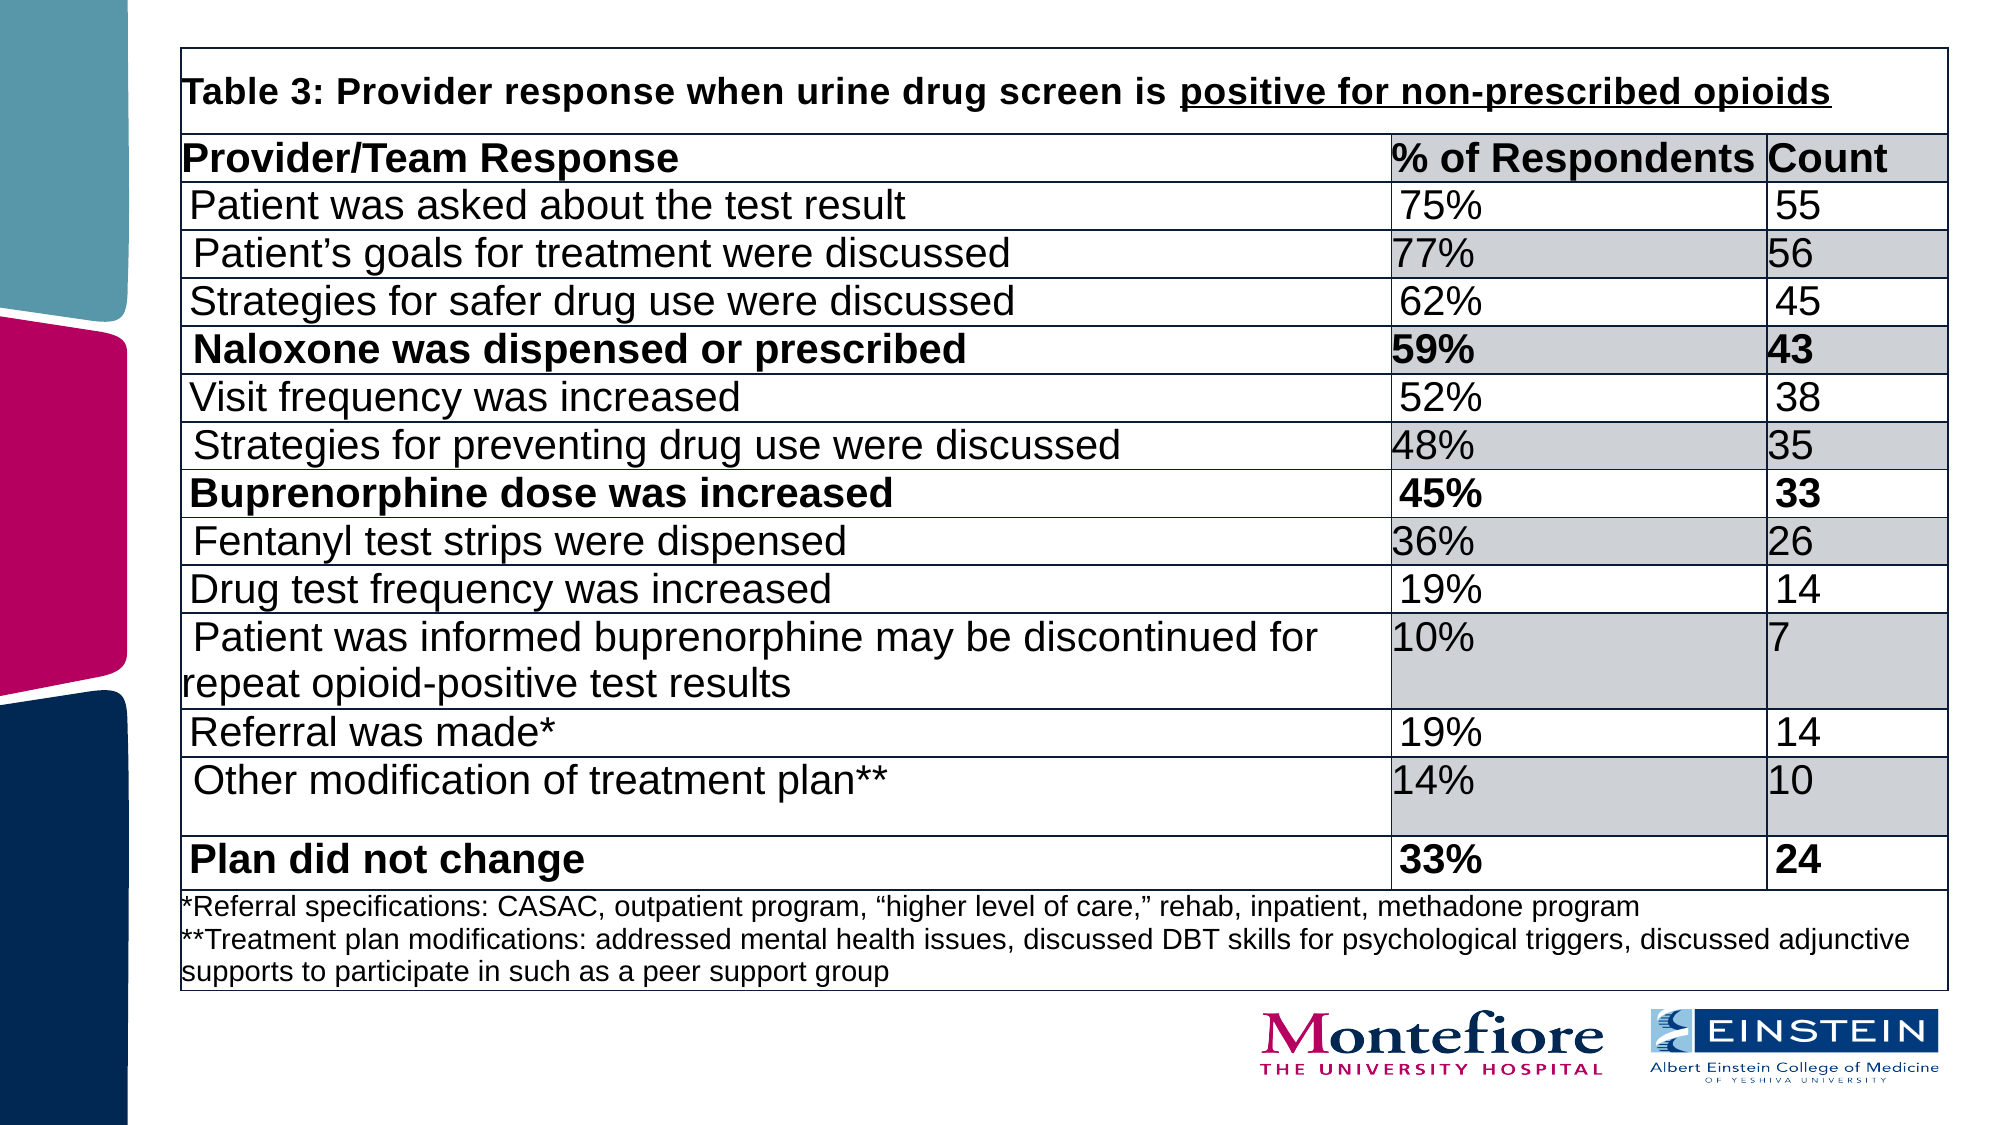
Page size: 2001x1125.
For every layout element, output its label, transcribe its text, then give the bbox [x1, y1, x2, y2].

table_cell Patient’s goals for treatment were discussed [182, 231, 1391, 277]
table_cell 33% [1392, 837, 1766, 889]
table_cell 19% [1392, 710, 1766, 756]
table_cell Patient was asked about the test result [182, 183, 1391, 229]
table_cell Buprenorphine dose was increased [182, 470, 1391, 517]
table_cell Fentanyl test strips were dispensed [182, 518, 1391, 564]
table_cell Referral was made* [182, 710, 1391, 756]
table_cell 55 [1768, 183, 1947, 229]
table_cell Patient was informed buprenorphine may be discontinued for repeat opioid-positive test results [182, 614, 1391, 708]
table_cell 59% [1392, 327, 1766, 373]
table_cell Visit frequency was increased [182, 375, 1391, 421]
table_cell 48% [1392, 423, 1766, 469]
table_cell 75% [1392, 183, 1766, 229]
table_cell 26 [1768, 518, 1947, 564]
table_cell 45 [1768, 279, 1947, 325]
table_cell Count [1768, 135, 1947, 181]
table_cell 52% [1392, 375, 1766, 421]
picture [1650, 1009, 1939, 1083]
table_cell 24 [1768, 837, 1947, 889]
table_cell 7 [1768, 614, 1947, 708]
table_cell Strategies for safer drug use were discussed [182, 279, 1391, 325]
table_cell Strategies for preventing drug use were discussed [182, 423, 1391, 469]
table_cell 10% [1392, 614, 1766, 708]
table_cell Provider/Team Response [182, 135, 1391, 181]
table_header Table 3: Provider response when urine drug screen is positive for non-prescribed opioids [182, 49, 1947, 133]
table_cell 14 [1768, 566, 1947, 612]
table_cell 33 [1768, 470, 1947, 517]
table_cell 77% [1392, 231, 1766, 277]
table_cell 19% [1392, 566, 1766, 612]
table_cell Other modification of treatment plan** [182, 758, 1391, 835]
table_cell 10 [1768, 758, 1947, 835]
table_cell Drug test frequency was increased [182, 566, 1391, 612]
table_cell 35 [1768, 423, 1947, 469]
table_cell 14% [1392, 758, 1766, 835]
table_cell 38 [1768, 375, 1947, 421]
table_cell 43 [1768, 327, 1947, 373]
table_cell 62% [1392, 279, 1766, 325]
table_cell Plan did not change [182, 837, 1391, 889]
table_cell 56 [1768, 231, 1947, 277]
table_cell 45% [1392, 470, 1766, 517]
picture [1260, 1010, 1603, 1075]
table_cell Naloxone was dispensed or prescribed [182, 327, 1391, 373]
table_cell % of Respondents [1392, 135, 1766, 181]
table_cell 14 [1768, 710, 1947, 756]
table_cell *Referral specifications: CASAC, outpatient program, “higher level of care,” rehab, inpatient, methadone program **Treatment plan modifications: addressed mental health issues, discussed DBT skills for psychological triggers, discussed adjunctive supports to participate in such as a peer support group [182, 891, 1947, 990]
table_cell 36% [1392, 518, 1766, 564]
